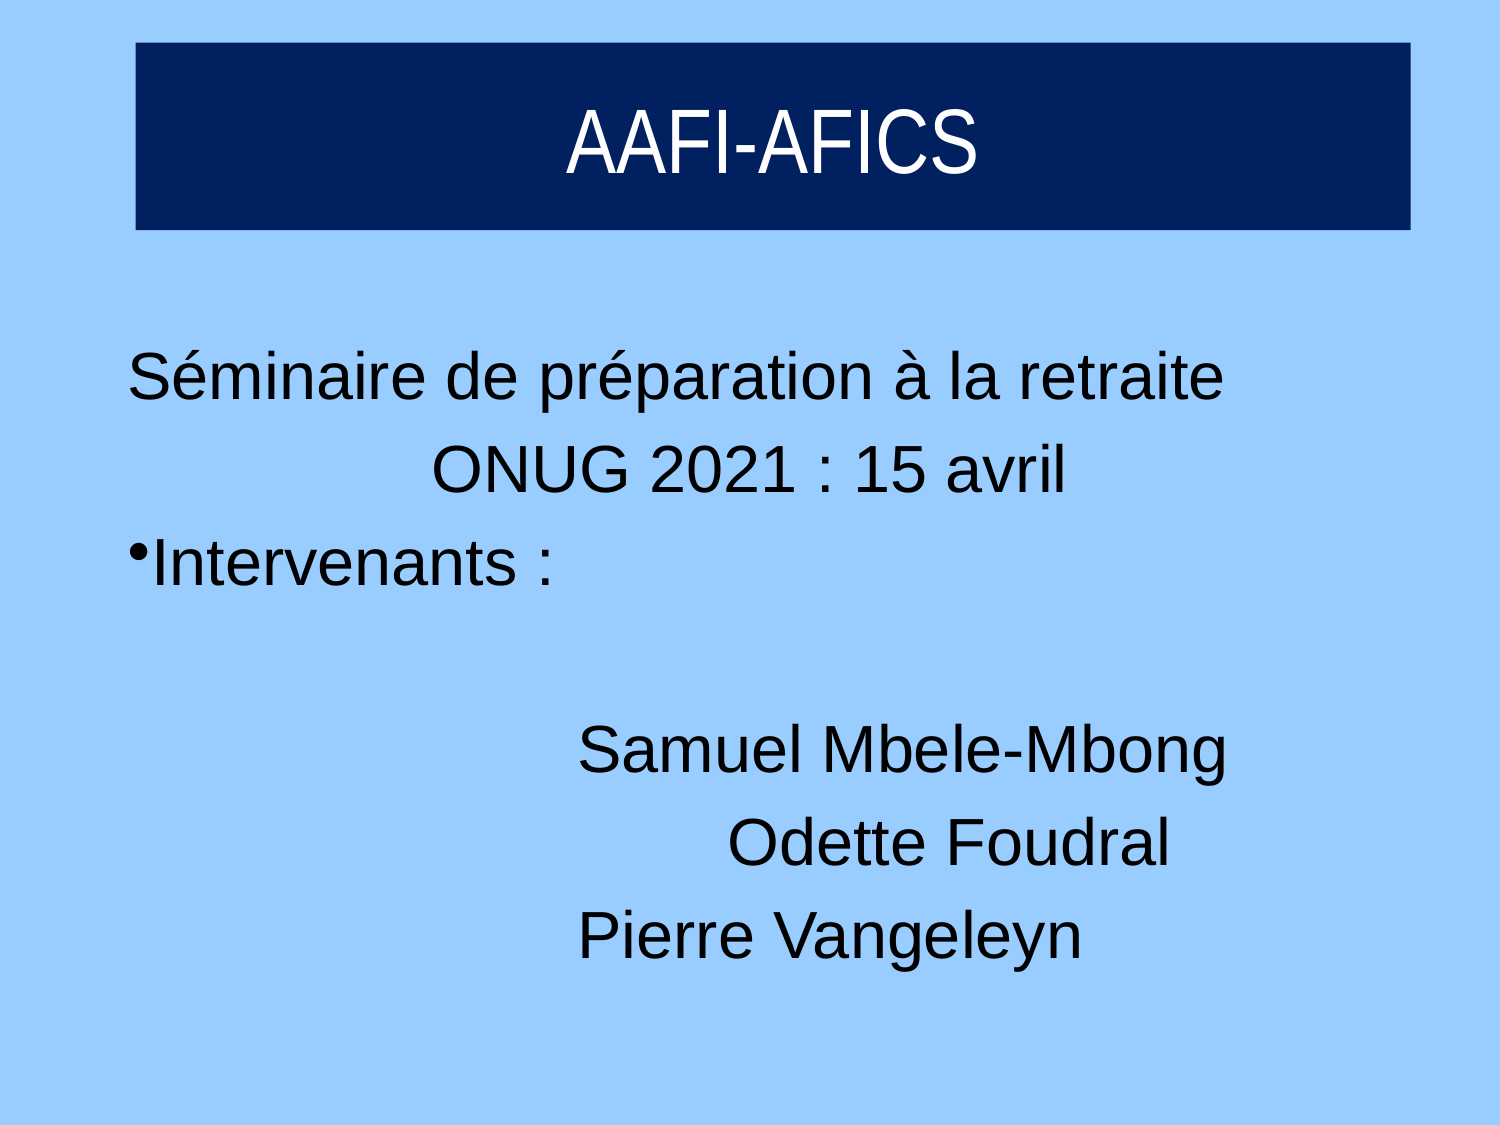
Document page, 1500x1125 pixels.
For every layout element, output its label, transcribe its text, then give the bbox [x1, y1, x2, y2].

list Séminaire de préparation à la retraite ONUG 2021 : 15 avril Intervenants : Samuel Mbele-Mbong Odette Foudral Pierre Vangeleyn [112, 324, 1388, 1000]
title AAFI-AFICS [135, 42, 1411, 231]
